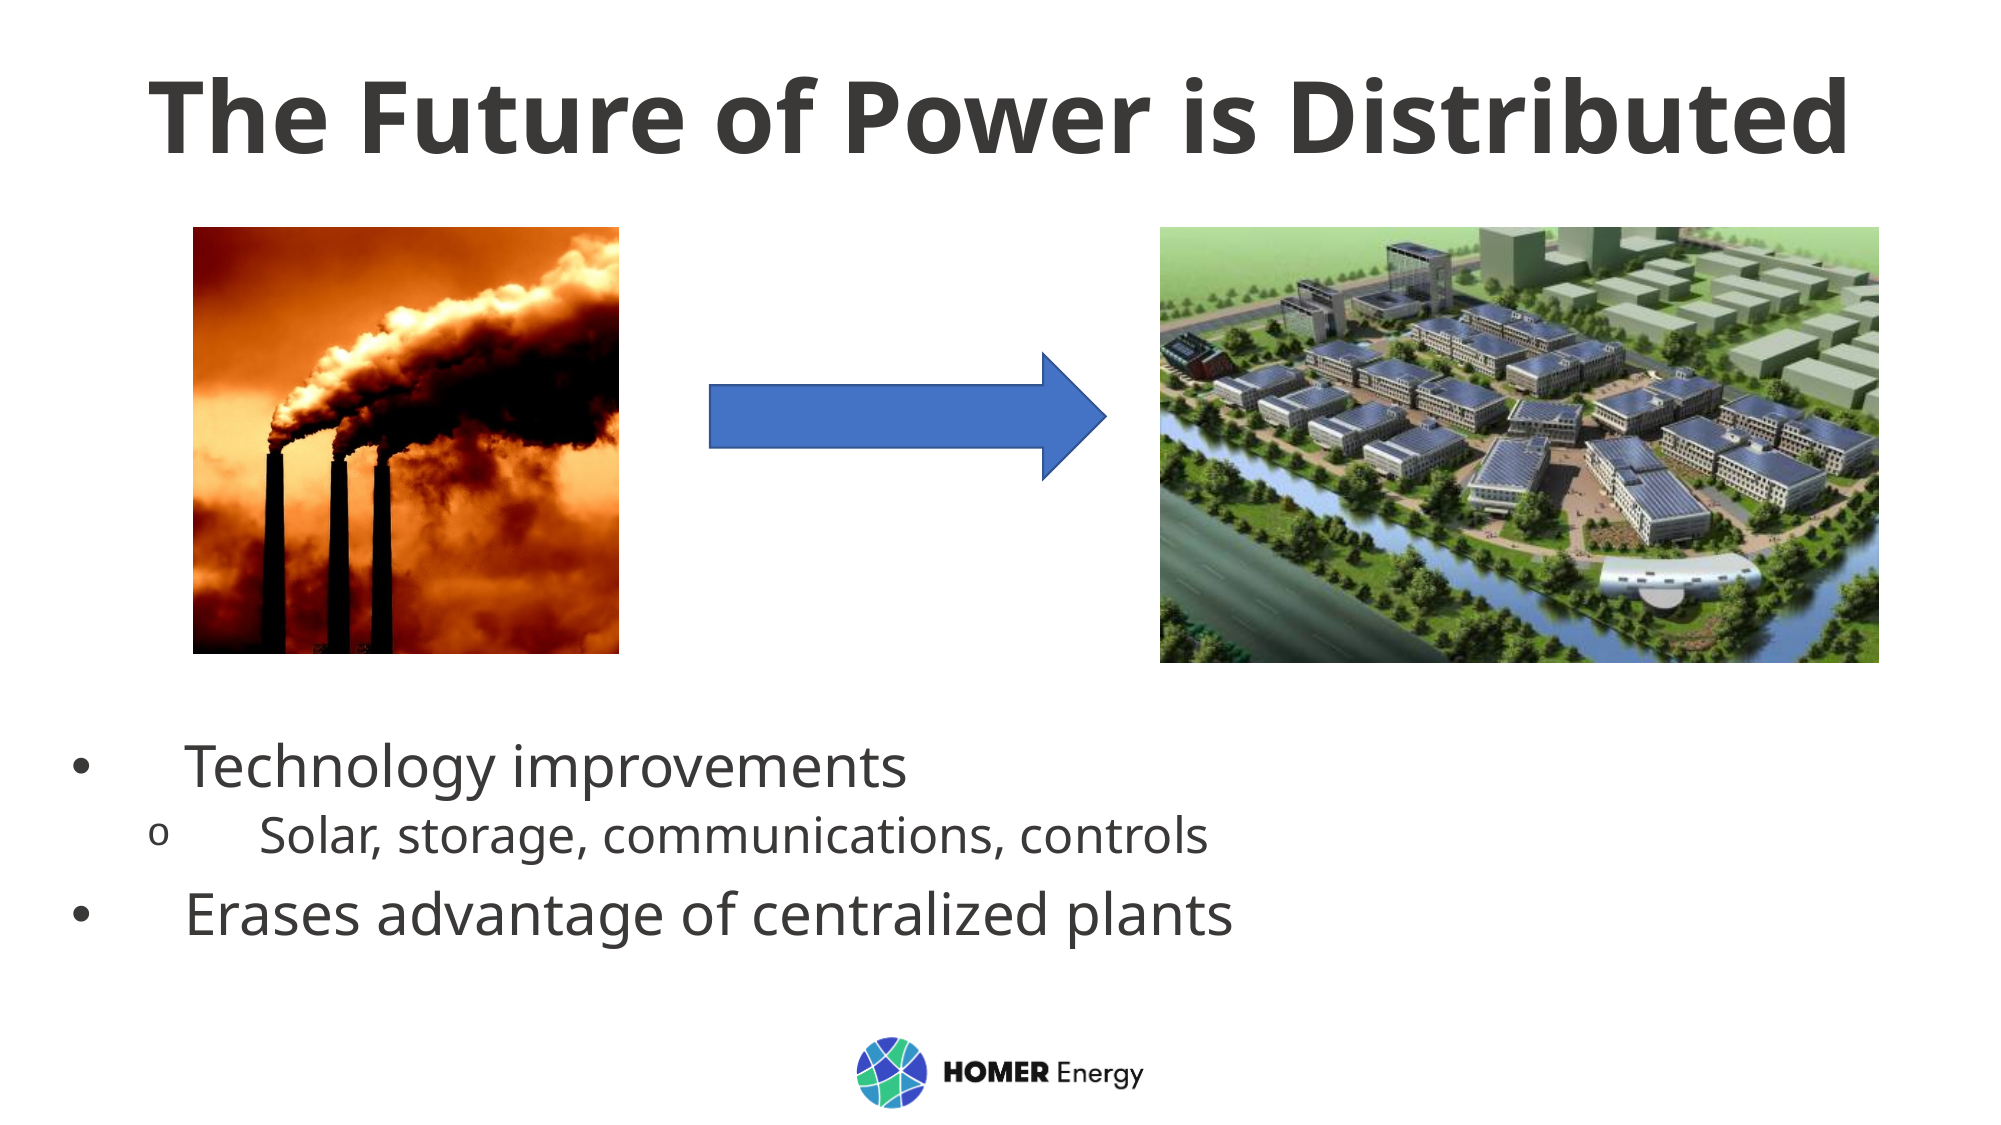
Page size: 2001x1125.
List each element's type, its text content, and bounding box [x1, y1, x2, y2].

list Technology improvements Solar, storage, communications, controls Erases advantage of centralized plants [56, 730, 1944, 1014]
picture [193, 227, 619, 654]
text_box [708, 351, 1108, 482]
picture [854, 1025, 1146, 1120]
title The Future of Power is Distributed [56, 59, 1946, 278]
picture [1159, 227, 1879, 663]
